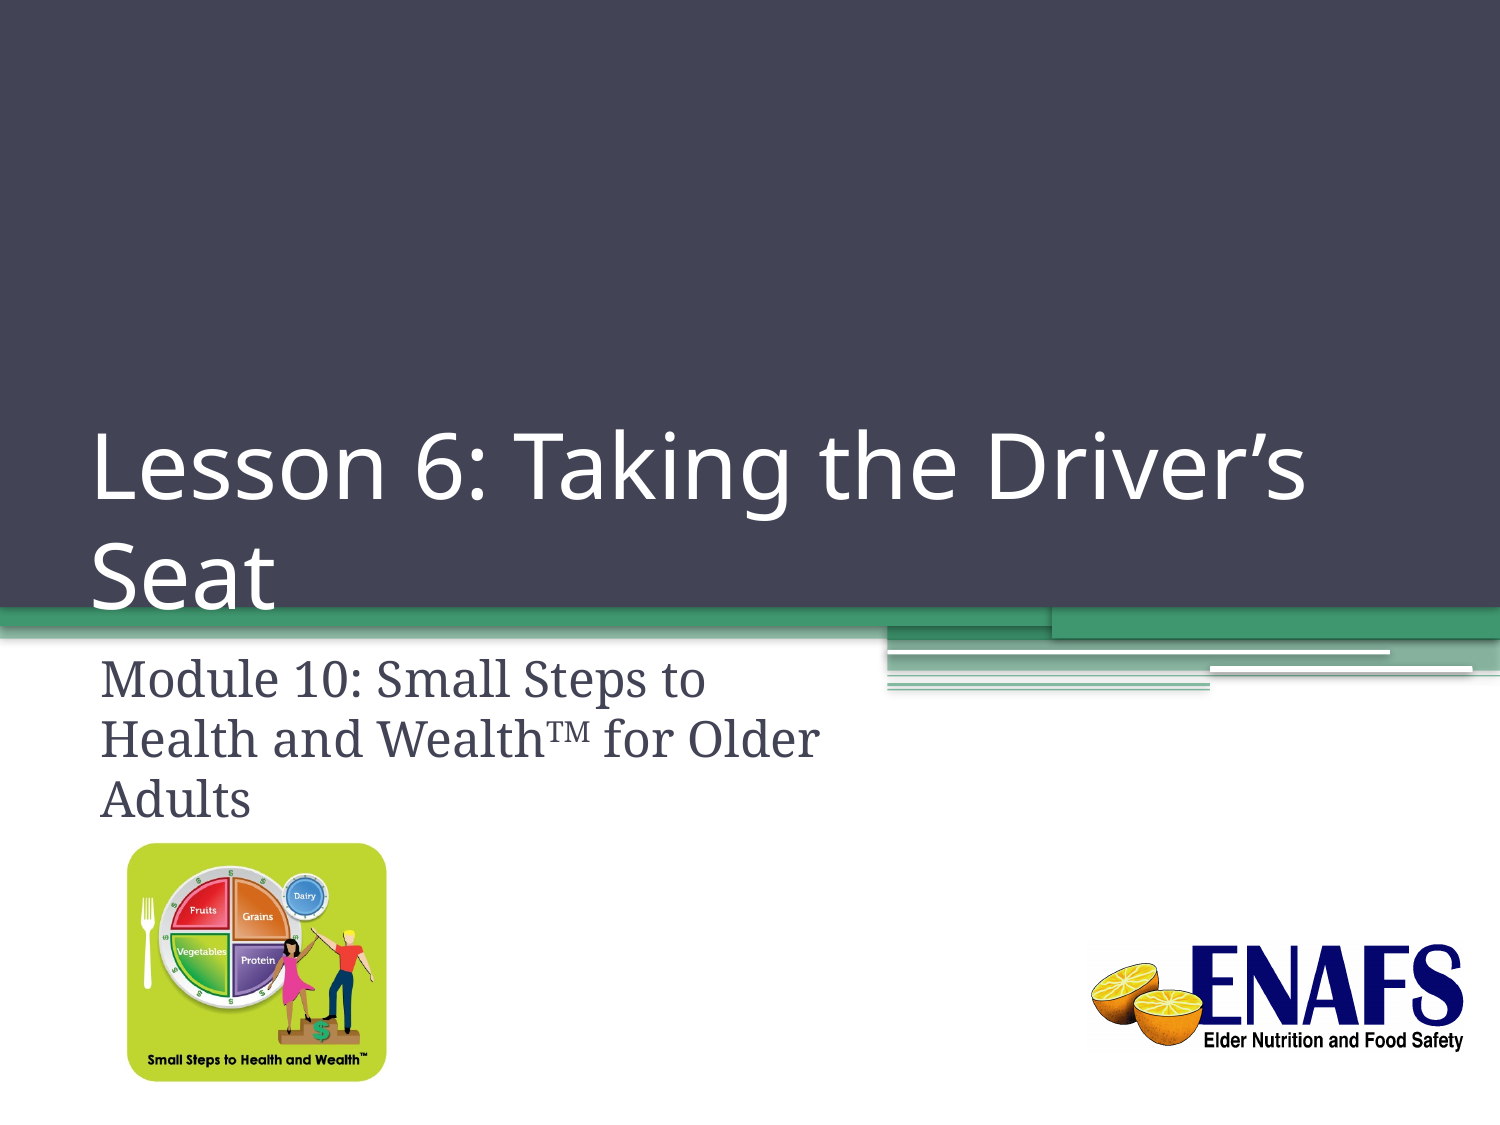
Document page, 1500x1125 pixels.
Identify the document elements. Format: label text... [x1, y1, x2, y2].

title Lesson 6: Taking the Driver’s Seat [75, 394, 1463, 636]
picture [124, 840, 388, 1084]
subtitle Module 10: Small Steps to Health and WealthTM for Older Adults [75, 639, 888, 928]
picture [1087, 941, 1466, 1054]
